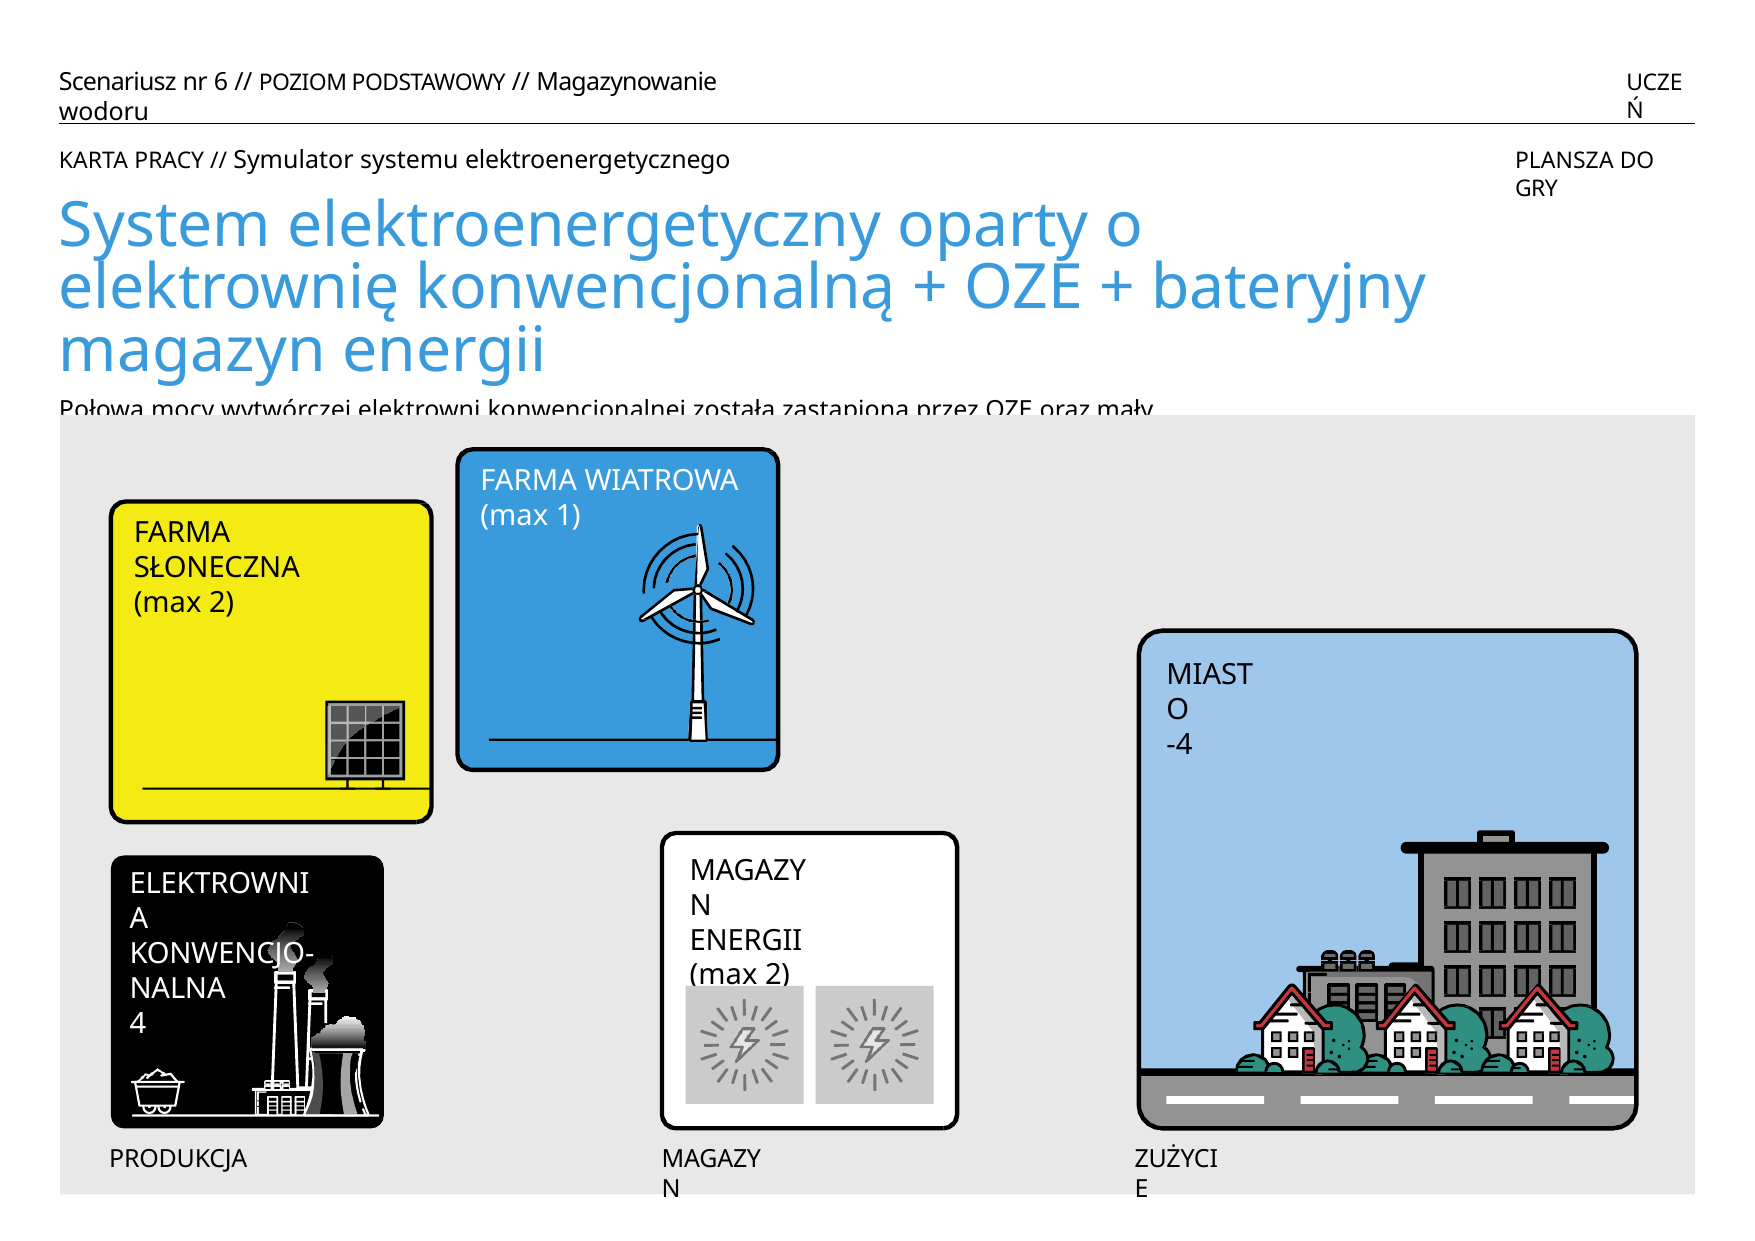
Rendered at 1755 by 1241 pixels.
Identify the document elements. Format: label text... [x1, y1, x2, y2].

text_box Scenariusz nr 6 // POZIOM PODSTAWOWY // Magazynowanie wodoru [56, 63, 782, 126]
text_box KARTA PRACY // Symulator systemu elektroenergetycznego System elektroenergetyczny oparty o elektrownię konwencjonalną + OZE + bateryjny magazyn energii Połowa mocy wytwórczej elektrowni konwencjonalnej została zastąpiona przez OZE oraz mały magazyn bateryjny do stabilizowania dostaw energii. Umieść na start 2 jednostki energii w magazynie. [56, 137, 1479, 419]
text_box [142, 523, 1639, 1105]
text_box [455, 446, 781, 522]
text_box PLANSZA DO GRY [1512, 143, 1697, 201]
text_box UCZEŃ [1624, 65, 1697, 123]
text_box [59, 414, 1696, 1195]
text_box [108, 498, 434, 825]
